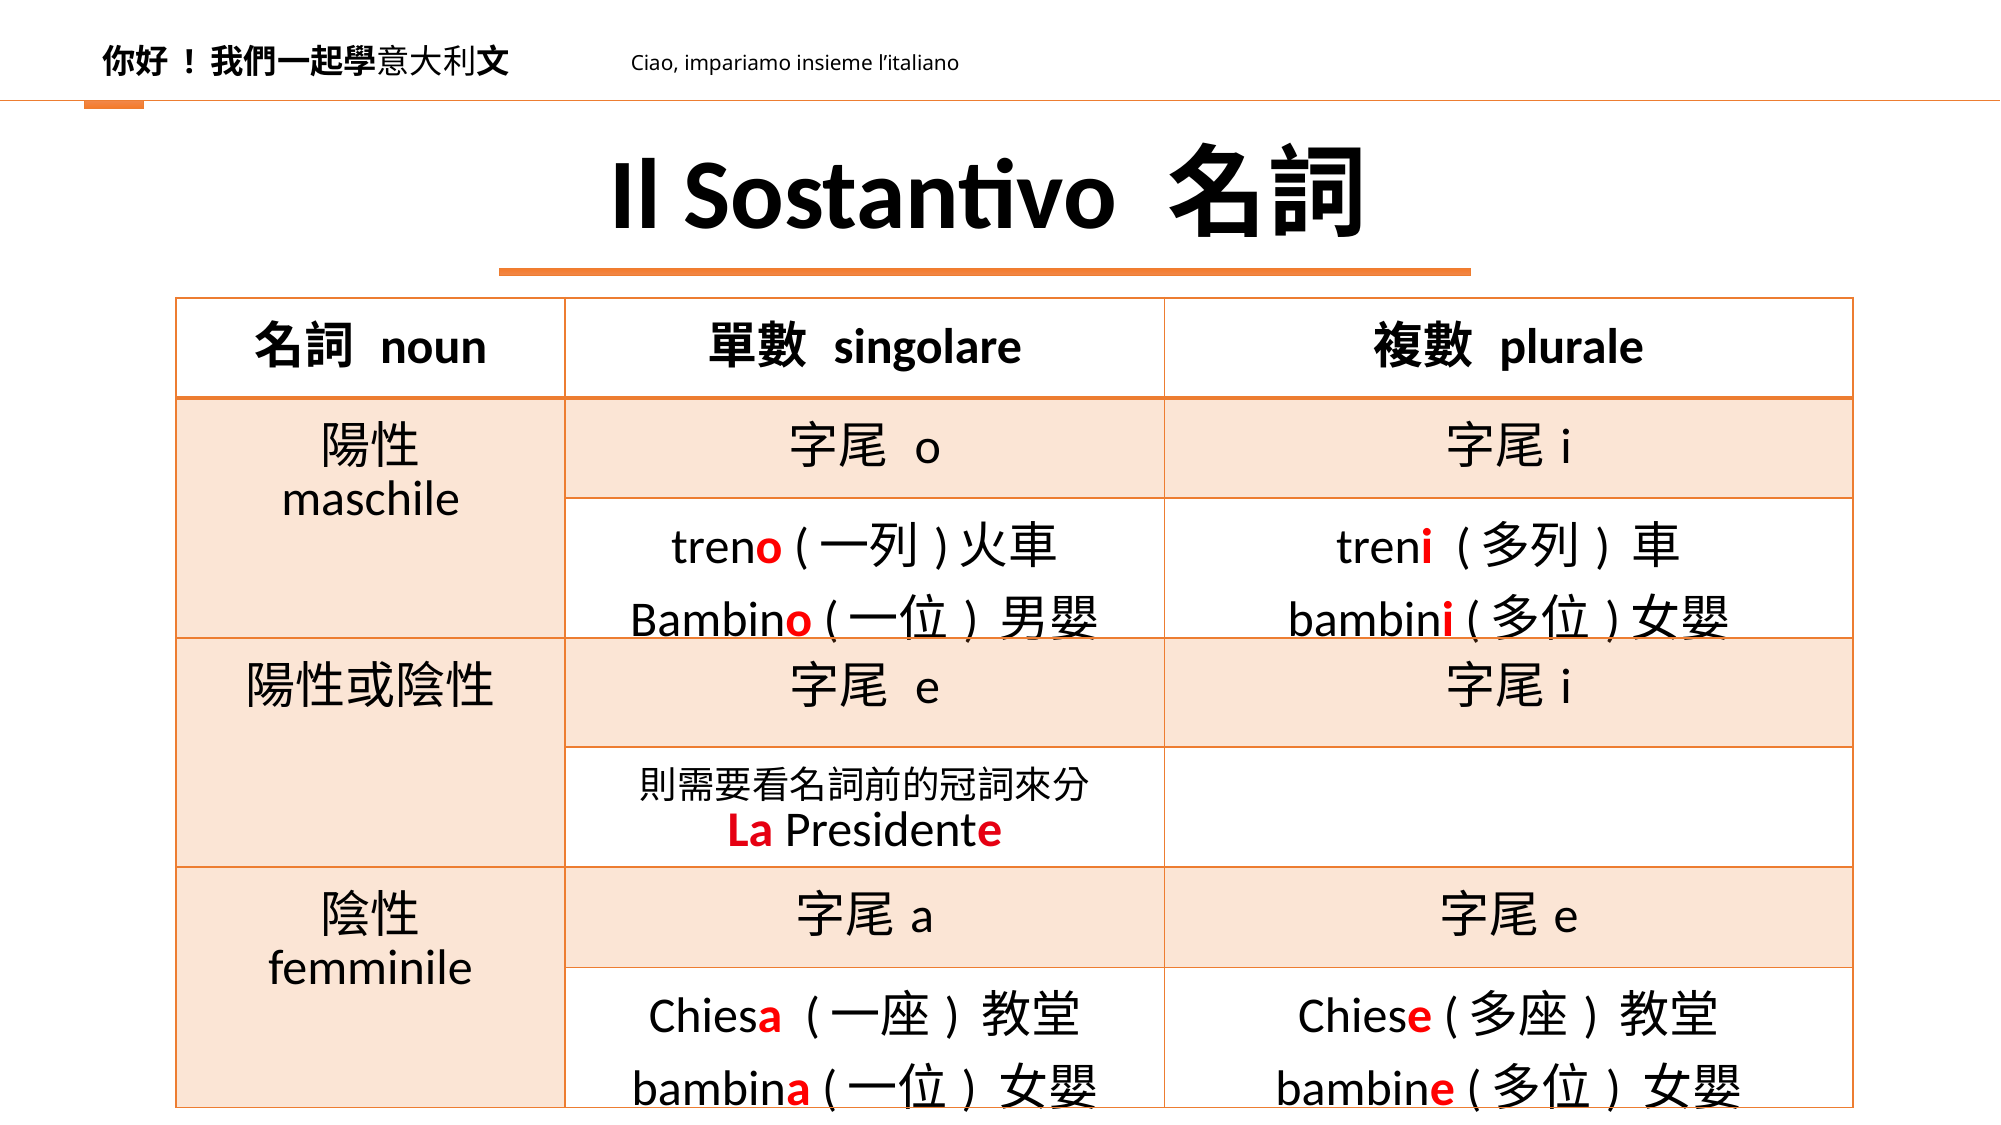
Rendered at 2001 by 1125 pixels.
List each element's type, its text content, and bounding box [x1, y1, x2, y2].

table_header 複數 plurale [1165, 299, 1852, 396]
table_cell 字尾i [1165, 639, 1852, 746]
table_cell treni (多列) 車 bambini (多位)女嬰 [1165, 499, 1852, 637]
table_header 單數 singolare [566, 299, 1164, 396]
table_cell 則需要看名詞前的冠詞來分 La Presidente [566, 748, 1164, 866]
table_cell Chiesa (一座) 教堂 bambina (一位) 女嬰 [566, 968, 1164, 1107]
table_cell 字尾a [566, 868, 1164, 967]
table_cell 字尾 e [566, 639, 1164, 746]
table_header 名詞 noun [177, 299, 564, 396]
table_cell [1165, 748, 1852, 866]
table_cell 字尾i [1165, 400, 1852, 497]
table_cell 陽性 maschile [177, 400, 564, 637]
table_cell 陰性 femminile [177, 868, 564, 1107]
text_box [0, 32, 2000, 109]
table_cell treno (一列)火車 Bambino (一位) 男嬰 [566, 499, 1164, 637]
text_box [499, 268, 1471, 276]
table_cell 陽性或陰性 [177, 639, 564, 866]
table_cell 字尾e [1165, 868, 1852, 967]
table_cell Chiese (多座) 教堂 bambine (多位) 女嬰 [1165, 968, 1852, 1107]
text_box Il Sostantivo 名詞 [0, 121, 2000, 256]
table_cell 字尾 o [566, 400, 1164, 497]
